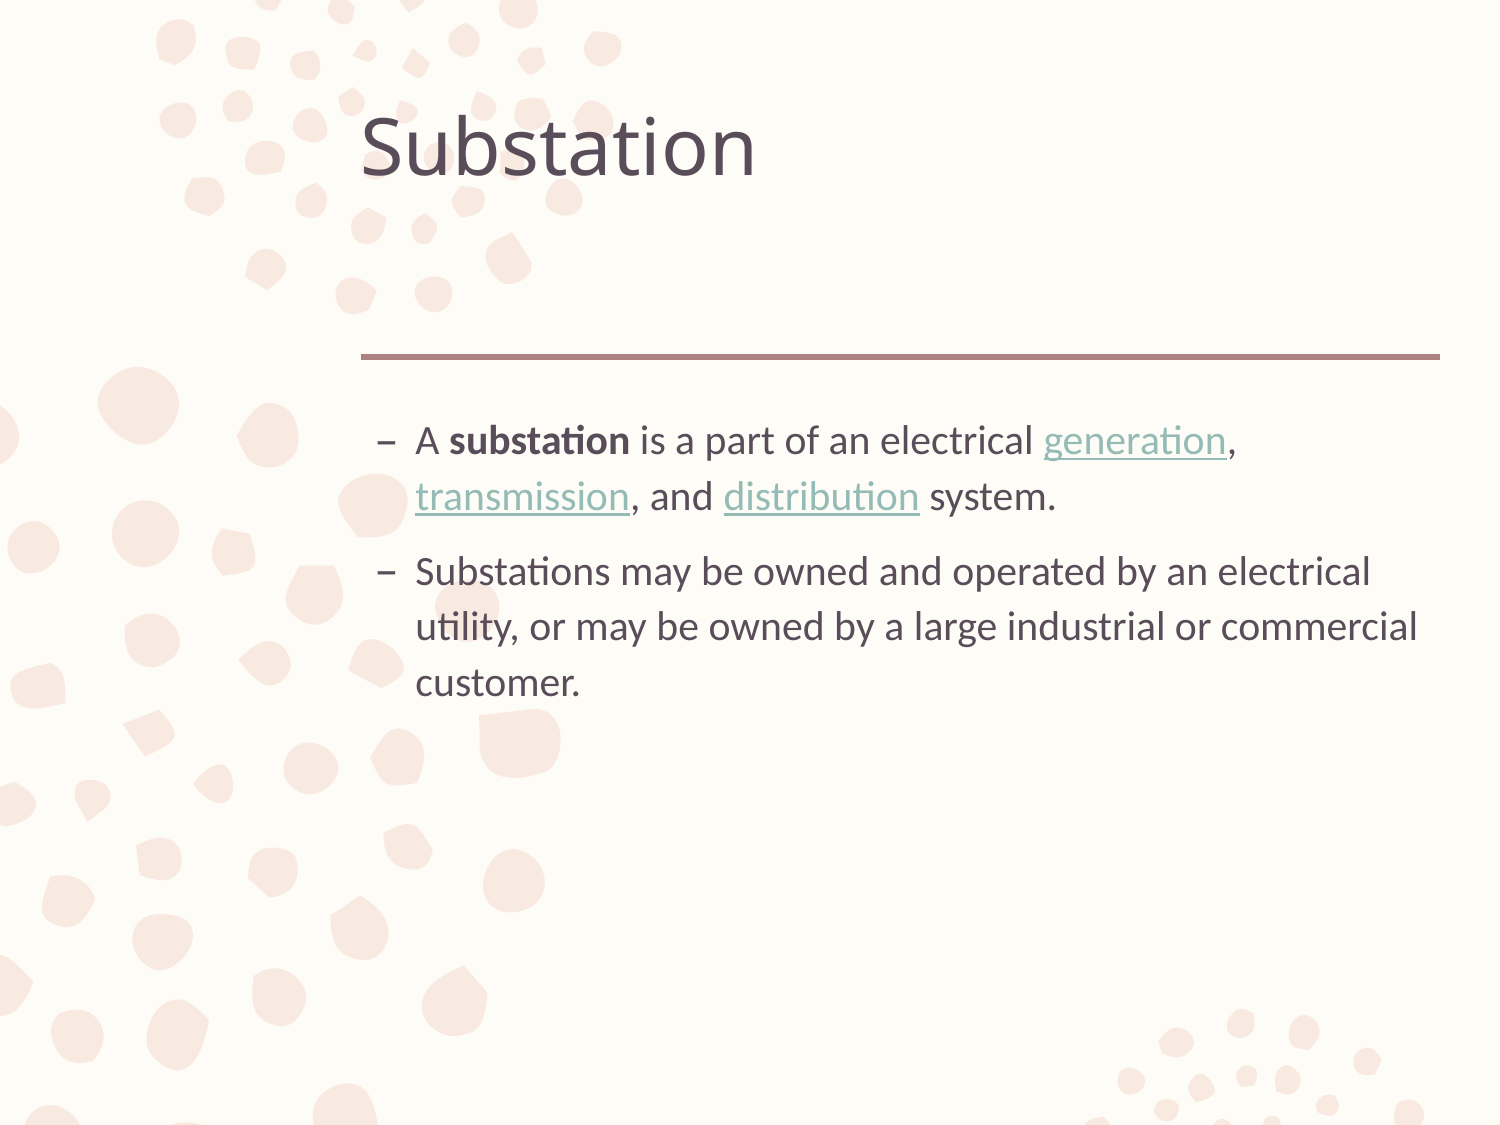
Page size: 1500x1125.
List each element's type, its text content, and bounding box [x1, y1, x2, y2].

list A substation is a part of an electrical generation, transmission, and distribution system. Substations may be owned and operated by an electrical utility, or may be owned by a large industrial or commercial customer. [360, 399, 1440, 999]
title Substation [345, 93, 1440, 350]
